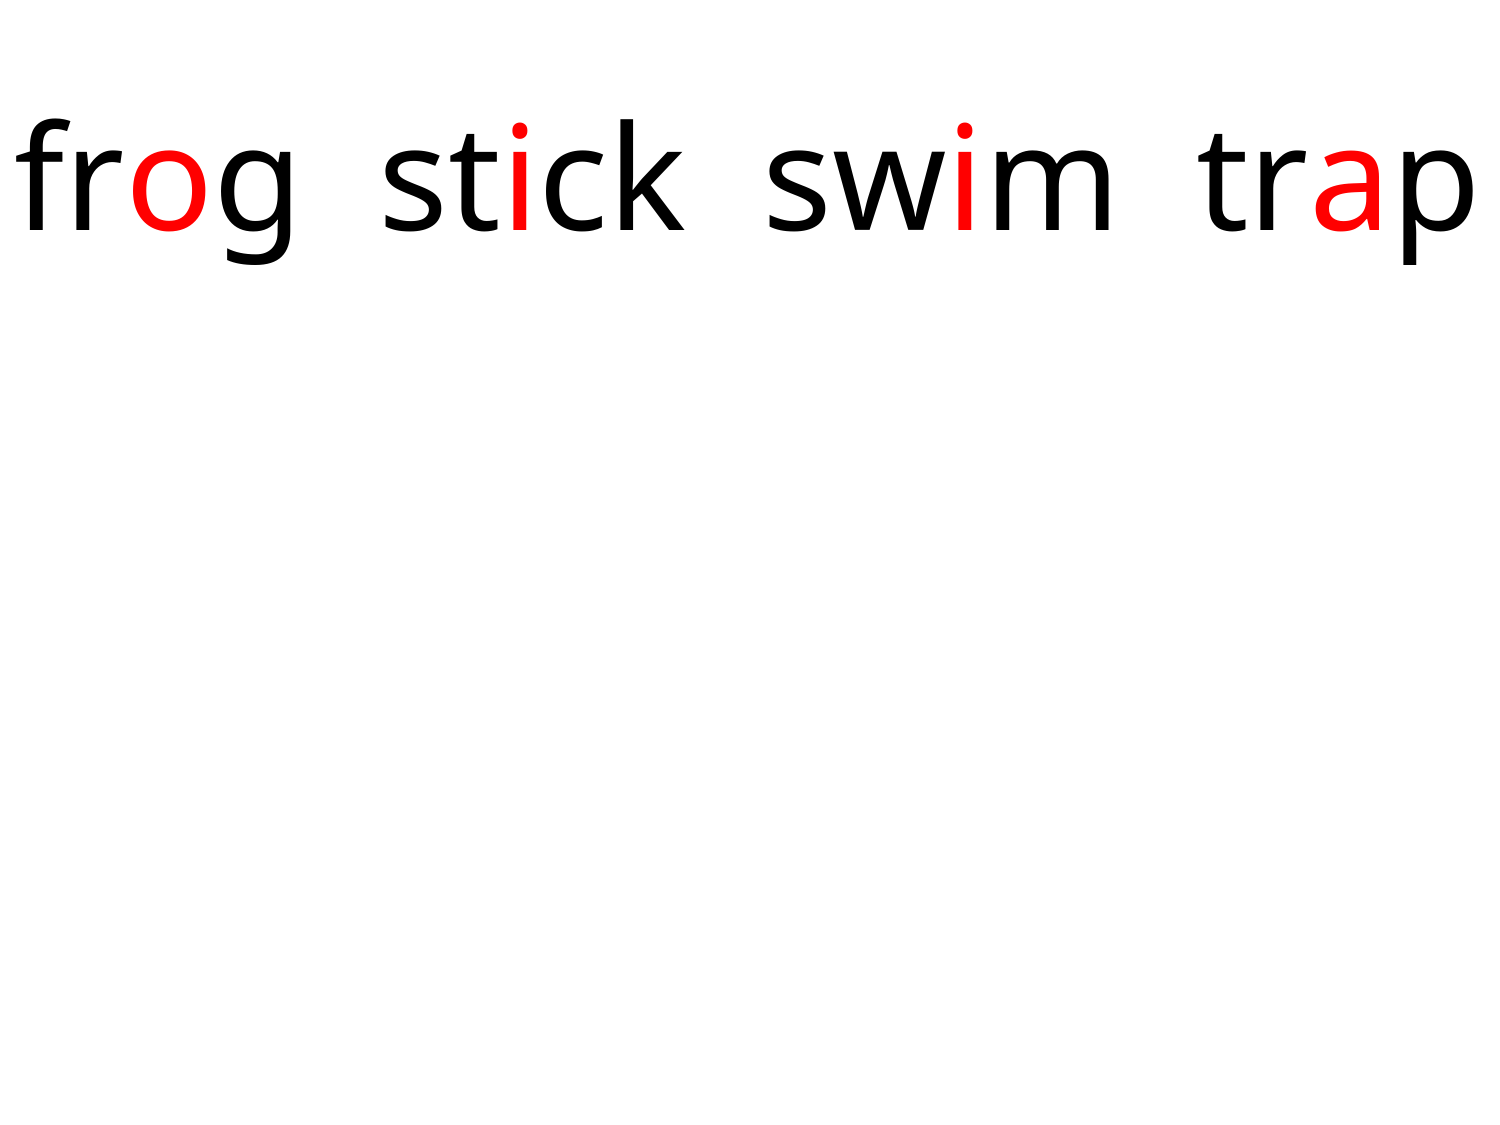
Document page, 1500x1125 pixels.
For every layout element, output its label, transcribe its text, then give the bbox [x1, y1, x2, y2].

text_box frog stick swim trap [0, 77, 1500, 442]
